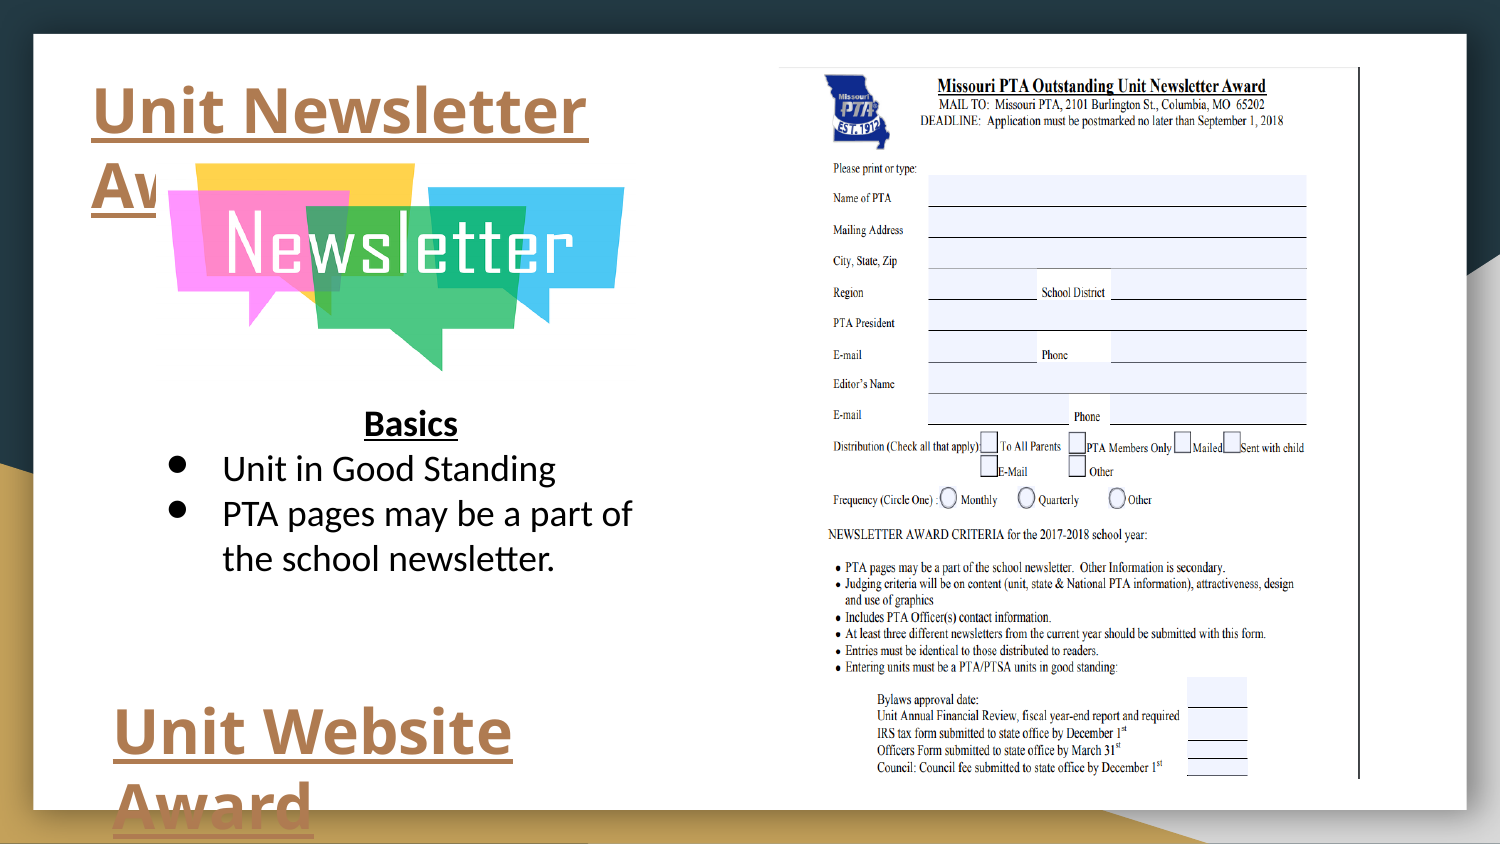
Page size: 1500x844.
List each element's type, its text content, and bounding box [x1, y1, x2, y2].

picture [155, 155, 636, 385]
title Unit Newsletter Award [76, 55, 779, 157]
picture [778, 66, 1361, 779]
text_box Unit Website Award [97, 676, 725, 760]
text_box Basics Unit in Good Standing PTA pages may be a part of the school newsletter. [132, 383, 690, 599]
